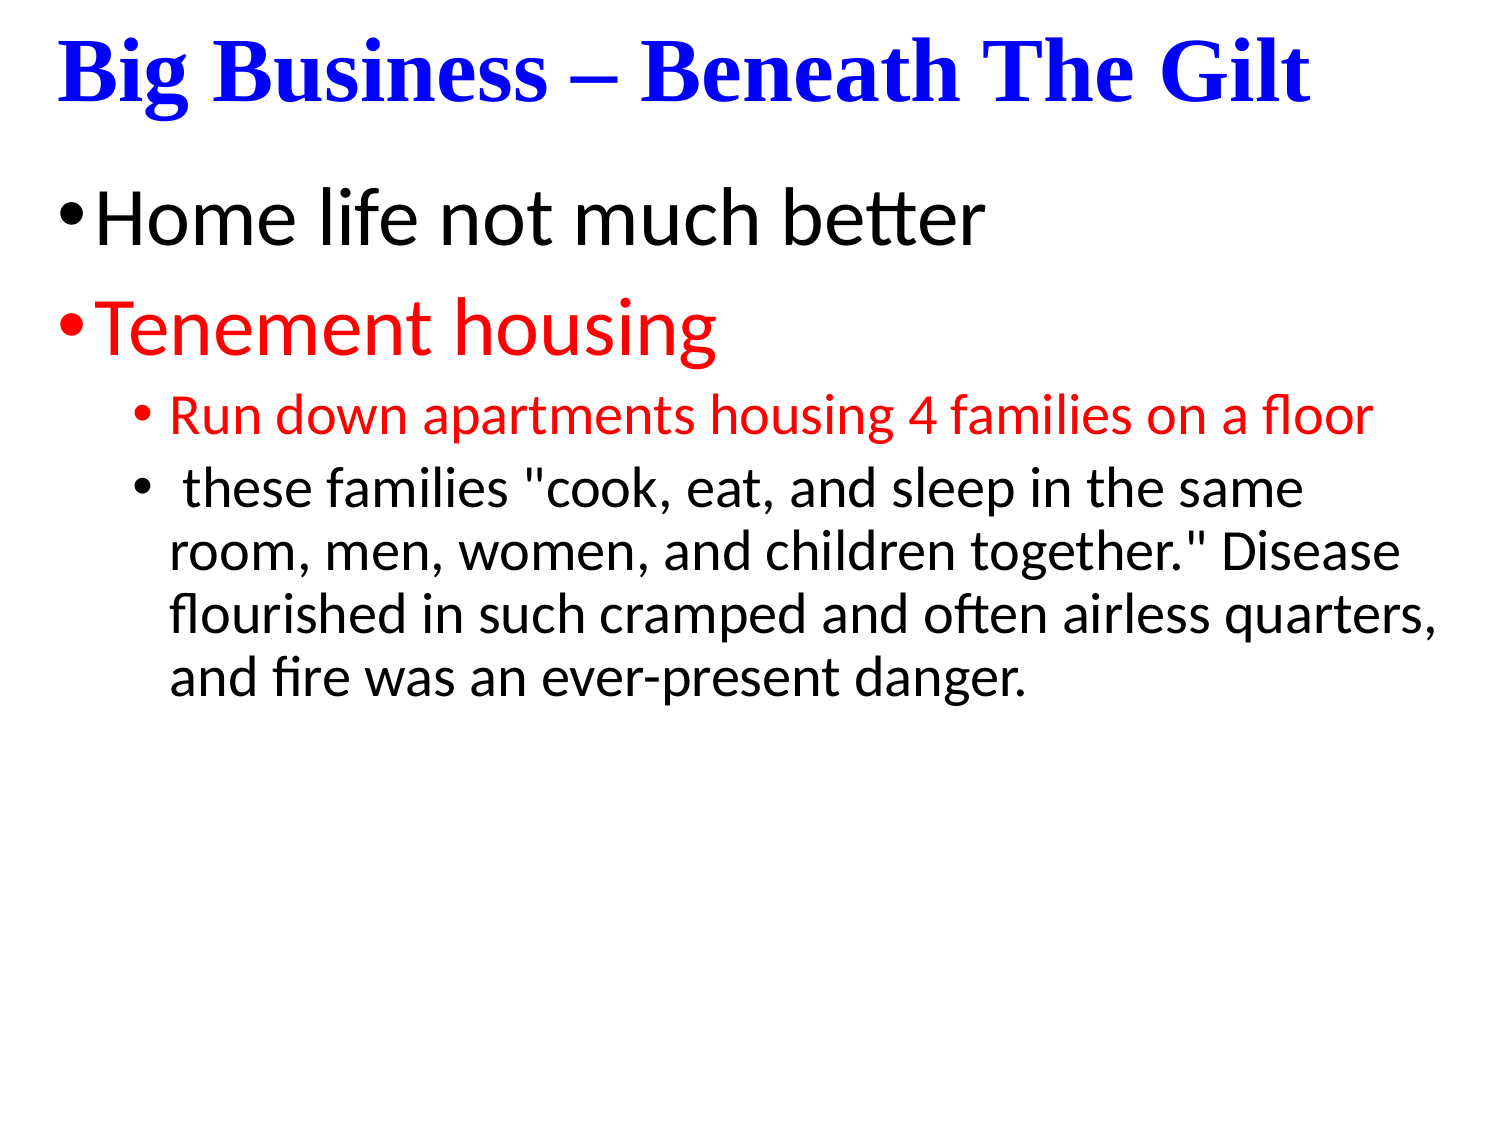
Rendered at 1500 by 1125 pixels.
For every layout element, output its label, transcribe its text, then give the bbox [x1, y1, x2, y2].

title Big Business – Beneath The Gilt [42, 11, 1468, 133]
list Home life not much better Tenement housing Run down apartments housing 4 families on a floor these families "cook, eat, and sleep in the same room, men, women, and children together." Disease flourished in such cramped and often airless quarters, and fire was an ever-present danger. [42, 165, 1468, 1014]
